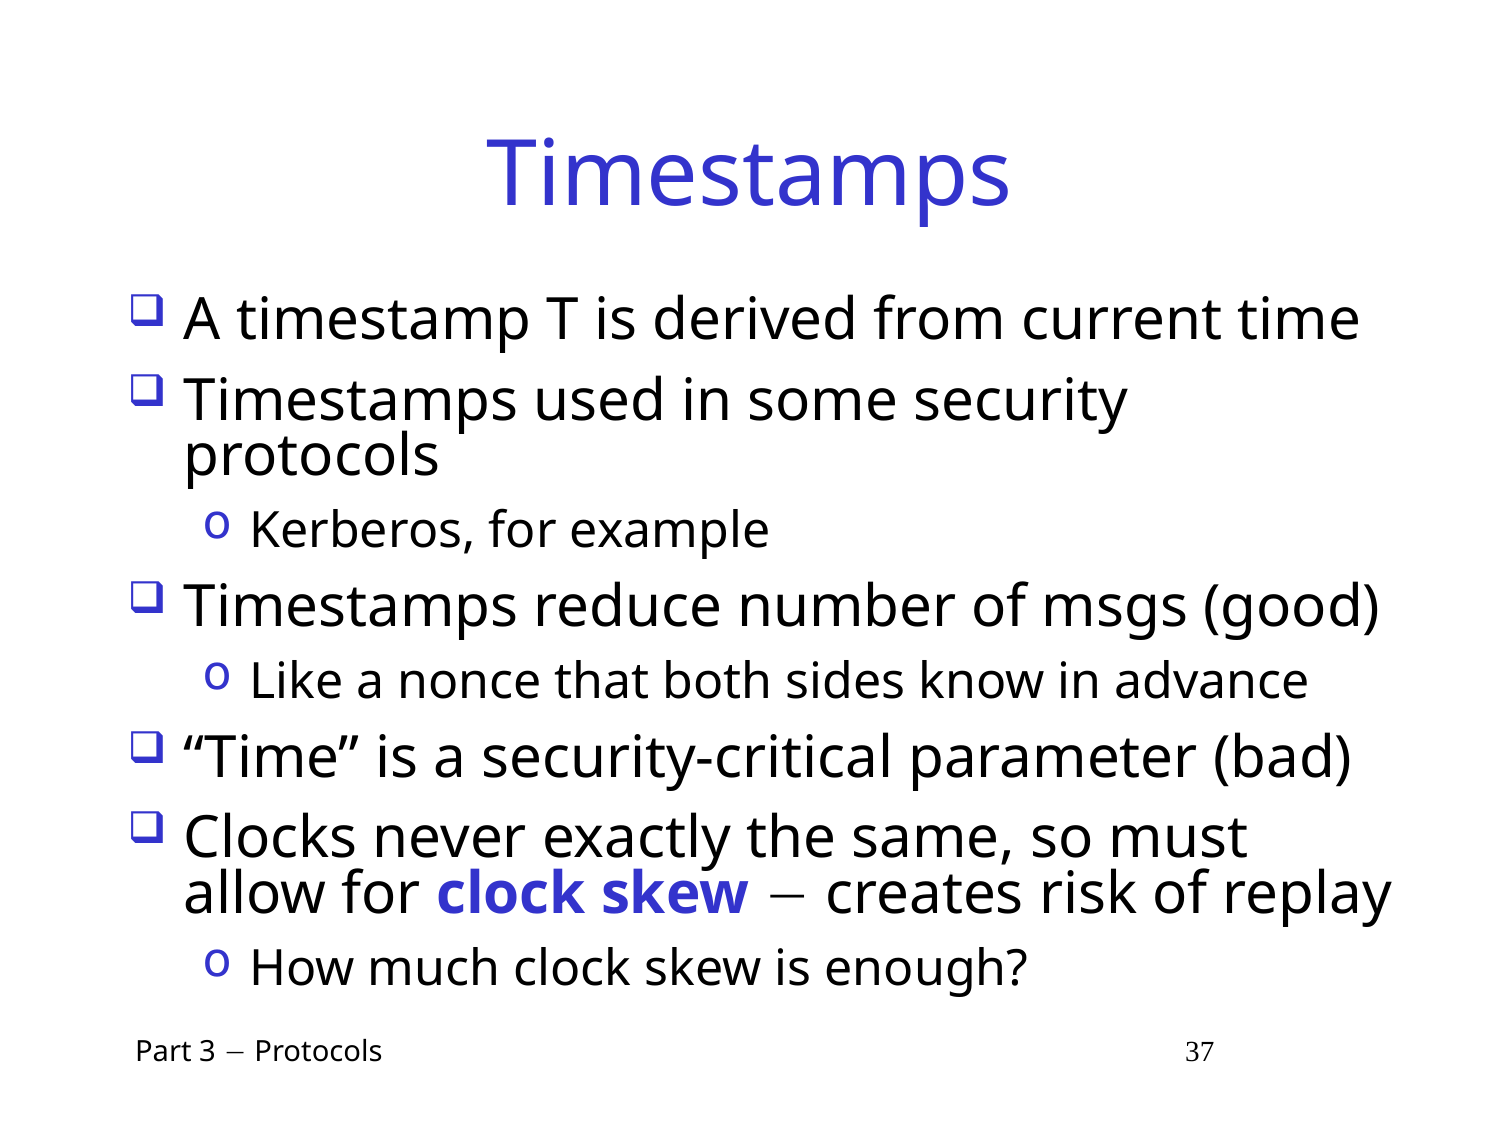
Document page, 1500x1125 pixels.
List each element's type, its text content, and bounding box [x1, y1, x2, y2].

list A timestamp T is derived from current time Timestamps used in some security protocols Kerberos, for example Timestamps reduce number of msgs (good) Like a nonce that both sides know in advance “Time” is a security-critical parameter (bad) Clocks never exactly the same, so must allow for clock skew  creates risk of replay How much clock skew is enough? [112, 287, 1413, 976]
footer Part 3  Protocols 37 [112, 1024, 1401, 1101]
title Timestamps [112, 74, 1388, 263]
